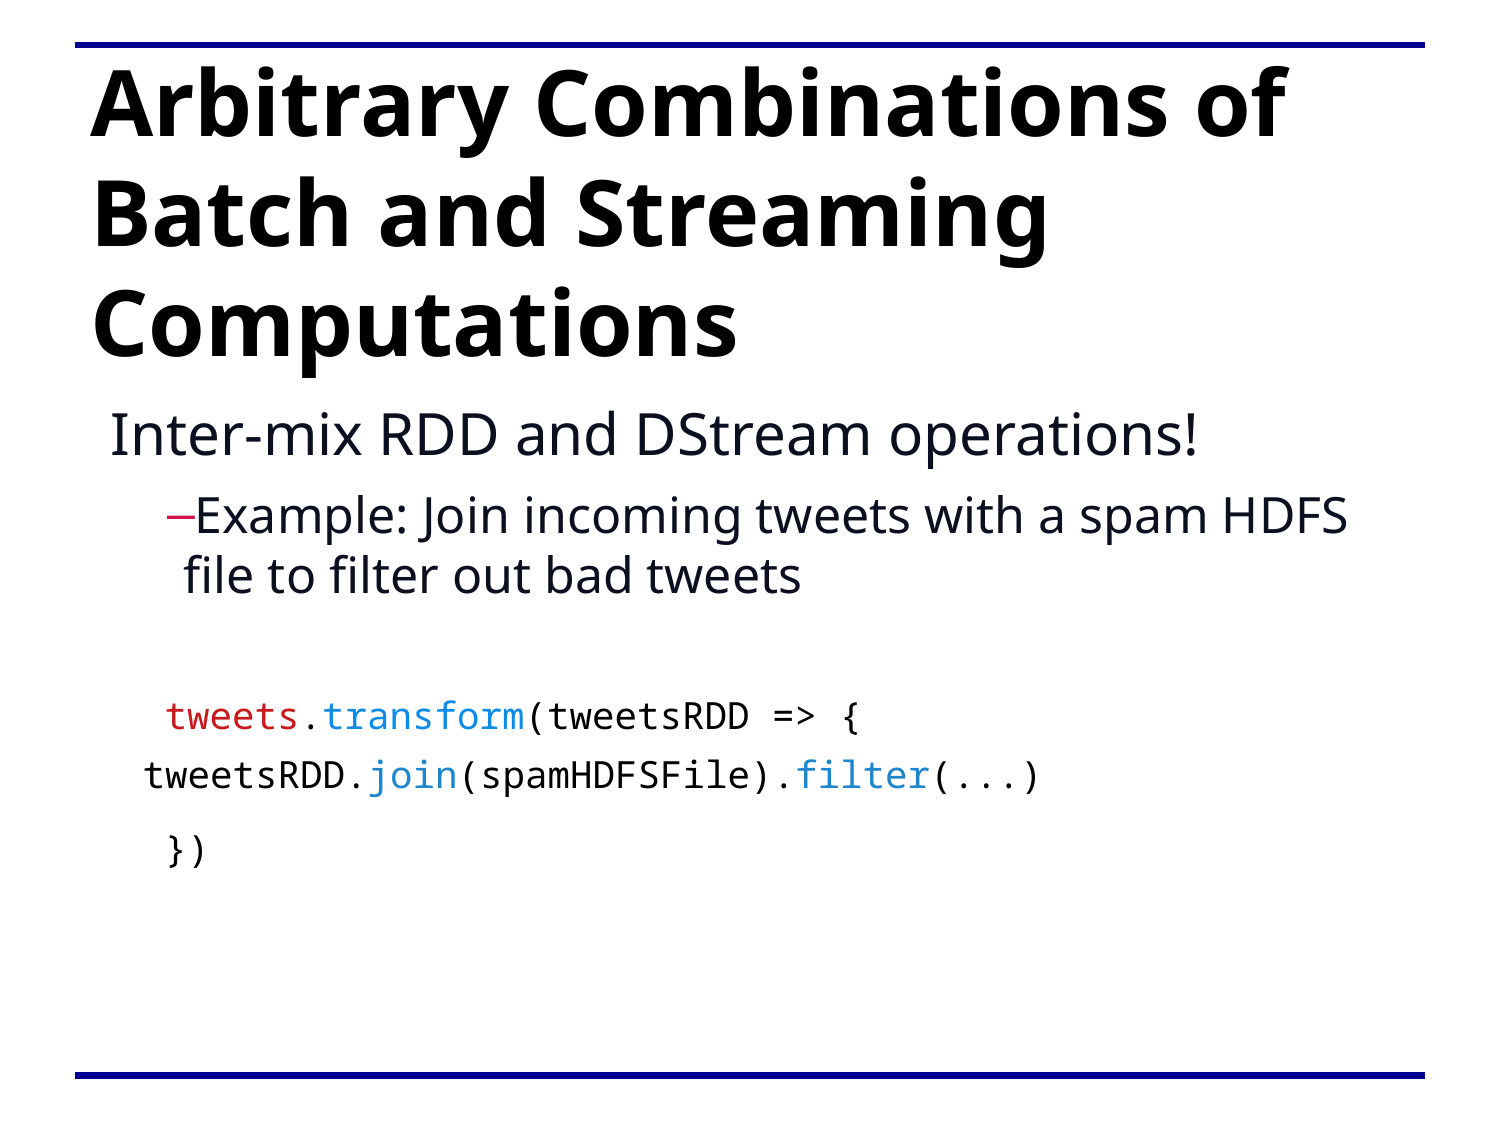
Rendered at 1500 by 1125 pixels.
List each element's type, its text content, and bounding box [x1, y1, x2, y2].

title Arbitrary Combinations of Batch and Streaming Computations [75, 115, 1425, 304]
list Inter-mix RDD and DStream operations! Example: Join incoming tweets with a spam HDFS file to filter out bad tweets tweets.transform(tweetsRDD => { tweetsRDD.join(spamHDFSFile).filter(...) }) [75, 382, 1425, 1125]
